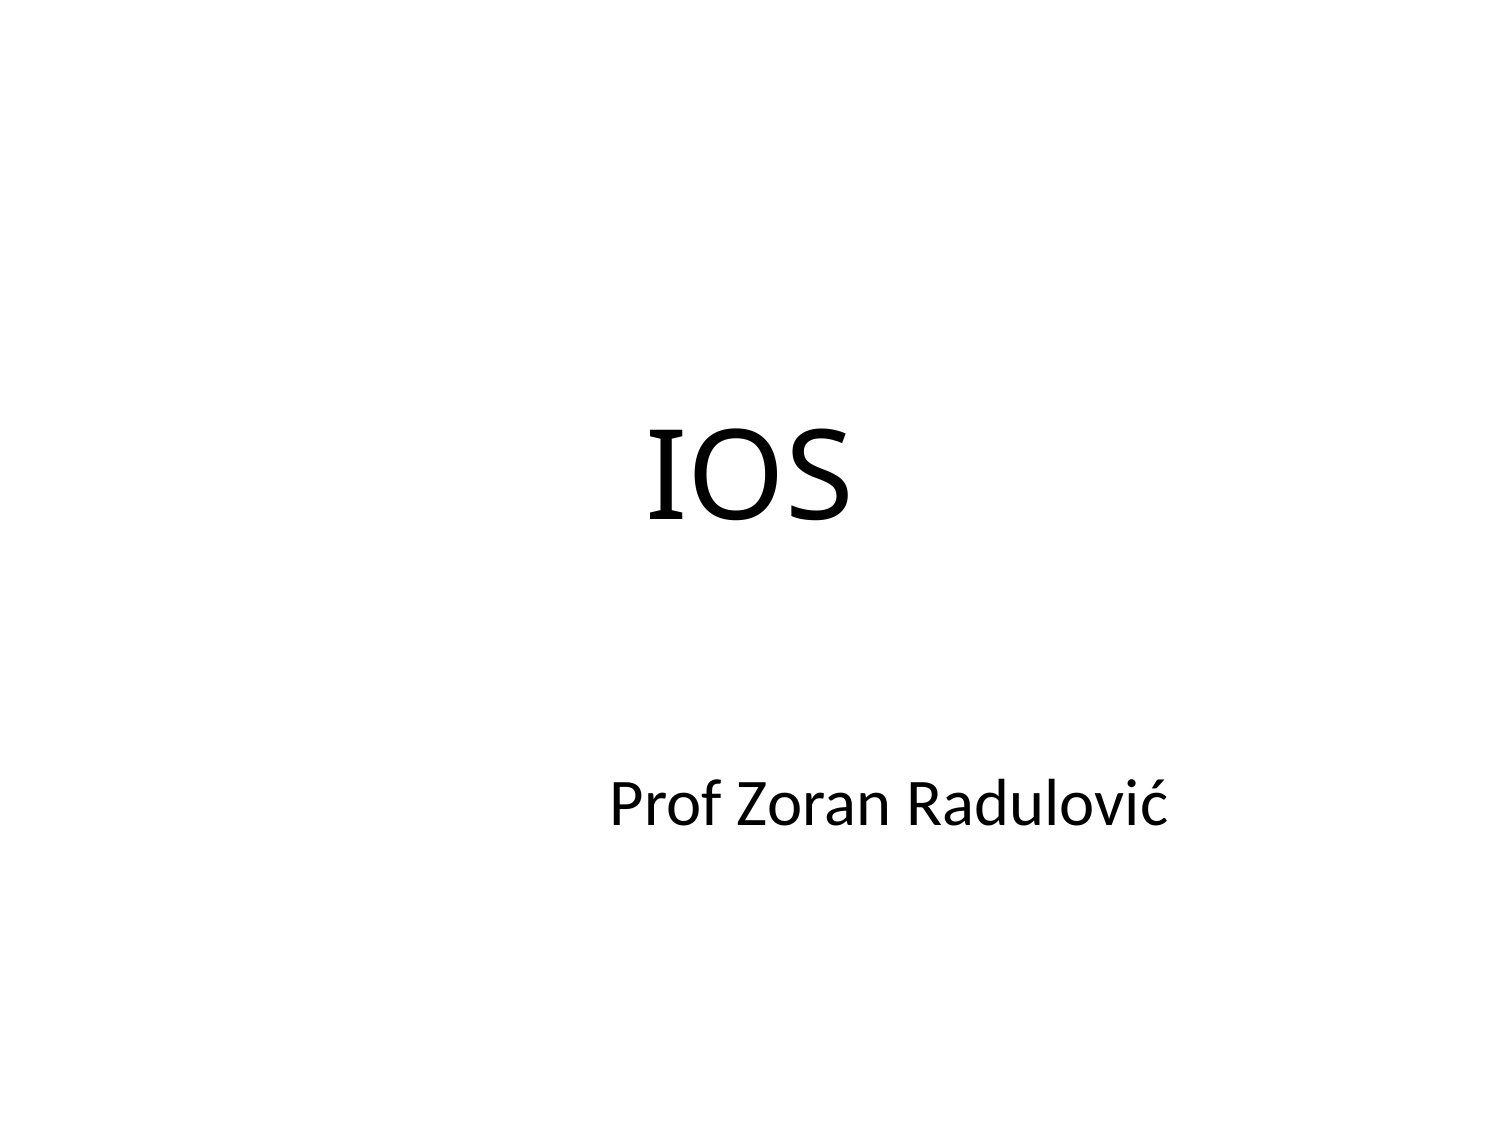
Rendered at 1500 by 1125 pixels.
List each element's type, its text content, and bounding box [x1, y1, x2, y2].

title IOS [112, 349, 1388, 591]
subtitle Prof Zoran Radulović [371, 751, 1422, 1039]
